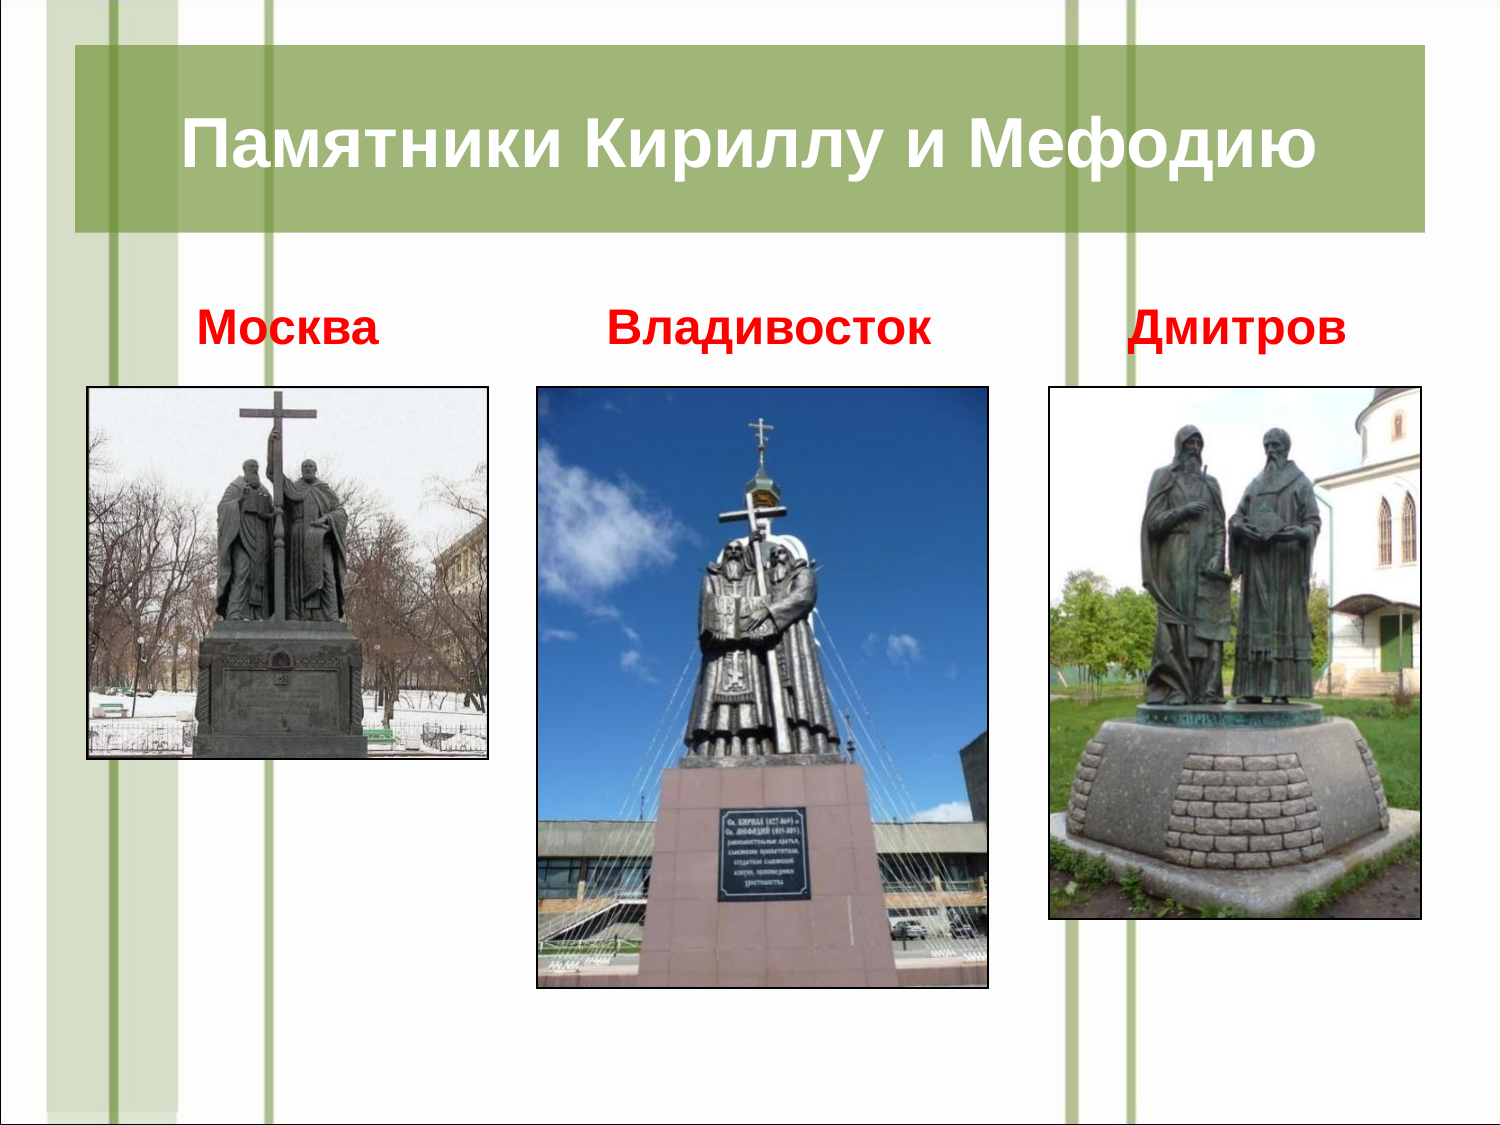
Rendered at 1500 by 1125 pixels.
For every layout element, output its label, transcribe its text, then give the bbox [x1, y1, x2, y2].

title Памятники Кириллу и Мефодию [74, 44, 1426, 233]
text_box Москва [112, 287, 463, 385]
picture [0, 0, 1500, 1125]
text_box Дмитров [1062, 287, 1413, 385]
text_box Владивосток [525, 287, 1013, 393]
